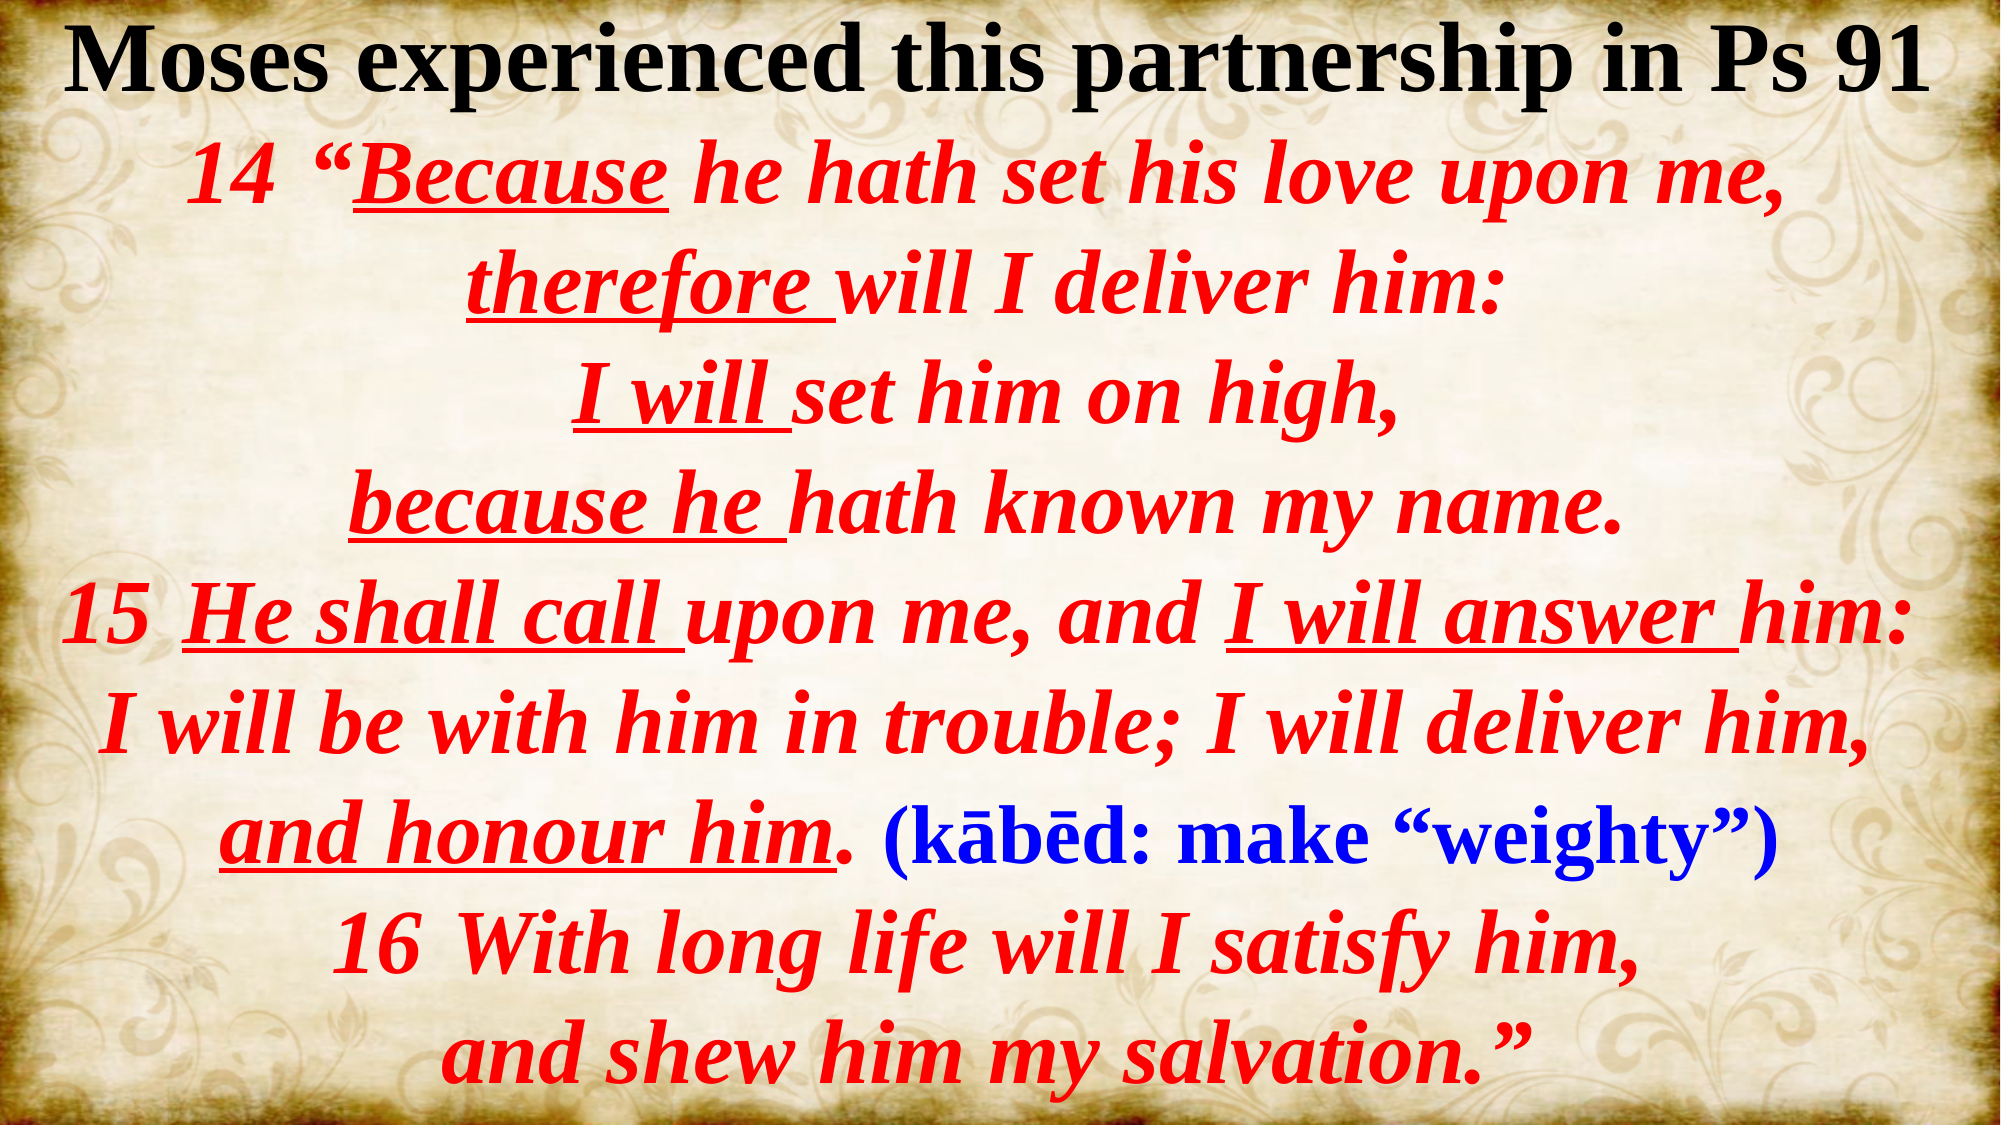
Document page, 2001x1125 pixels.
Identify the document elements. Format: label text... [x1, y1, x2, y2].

picture [0, 0, 2001, 1125]
text_box Moses experienced this partnership in Ps 91 “Because he hath set his love upon me, therefore will I deliver him: I will set him on high, because he hath known my name. He shall call upon me, and I will answer him: I will be with him in trouble; I will deliver him, and honour him. (kābēd: make “weighty”) With long life will I satisfy him, and shew him my salvation.” [0, 0, 2000, 1109]
